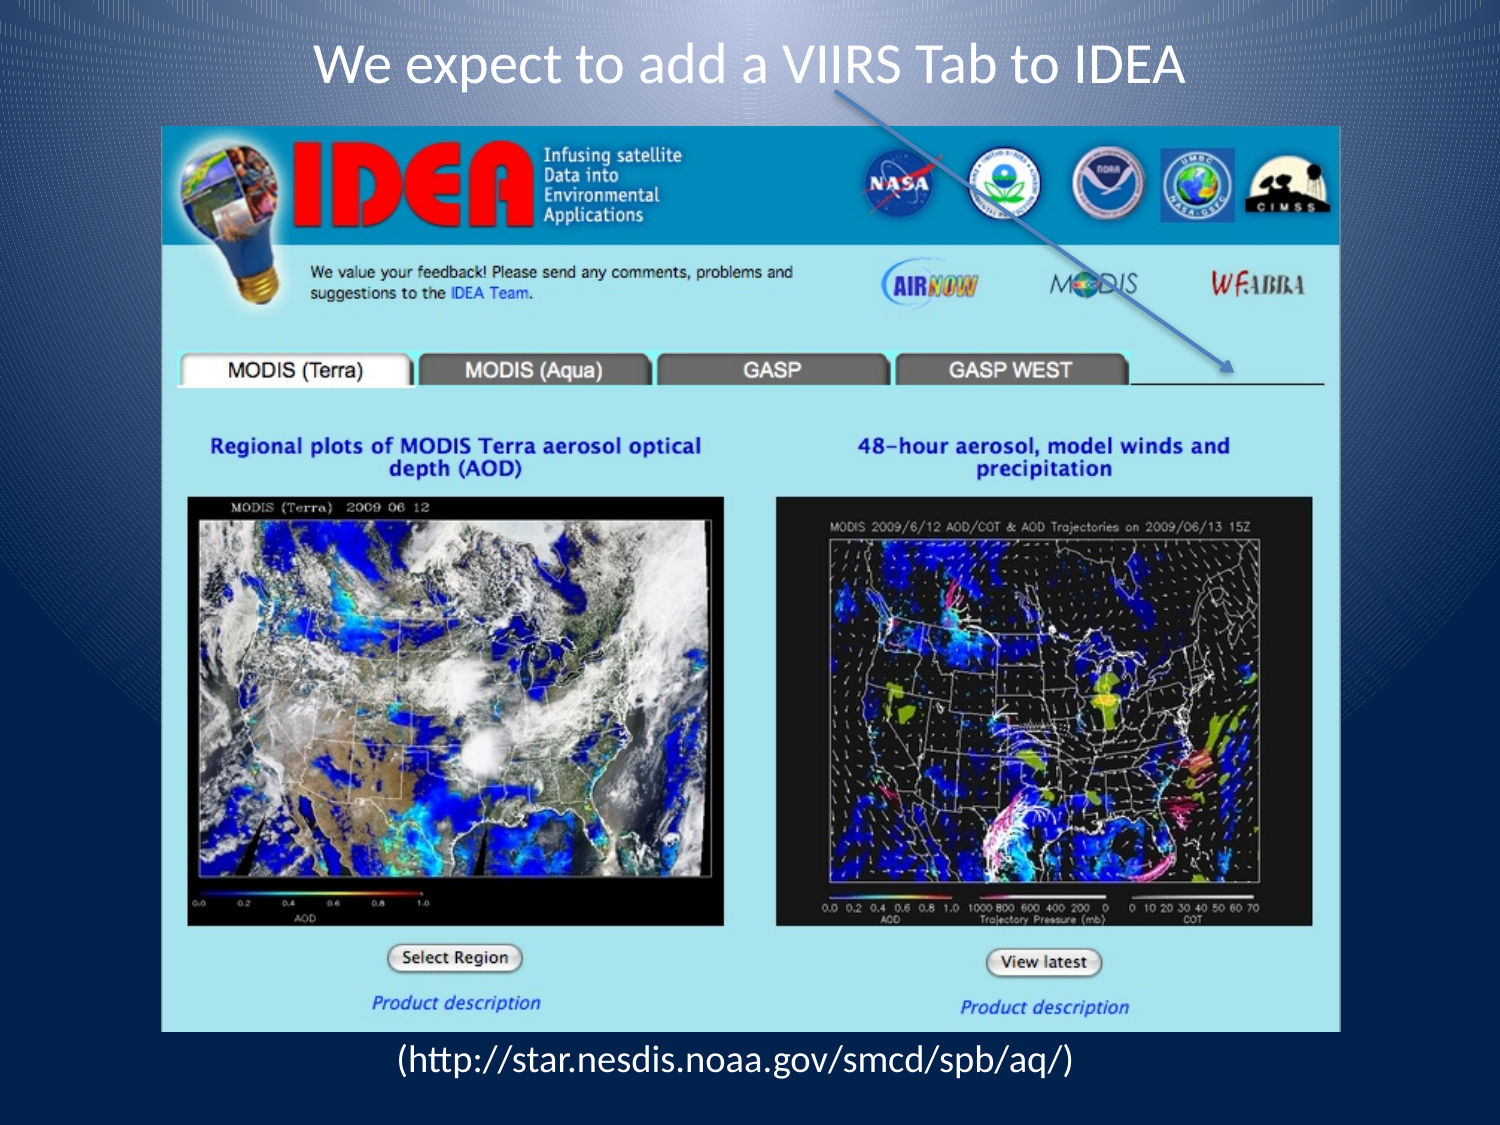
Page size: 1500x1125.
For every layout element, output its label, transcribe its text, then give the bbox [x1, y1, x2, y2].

picture [330, 140, 462, 228]
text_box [834, 90, 1235, 373]
title We expect to add a VIIRS Tab to IDEA [75, 0, 1425, 155]
picture [1245, 155, 1331, 214]
picture [161, 126, 1341, 1033]
picture [544, 147, 682, 225]
picture [467, 140, 534, 228]
text_box (http://star.nesdis.noaa.gov/smcd/spb/aq/) [49, 941, 1400, 1125]
